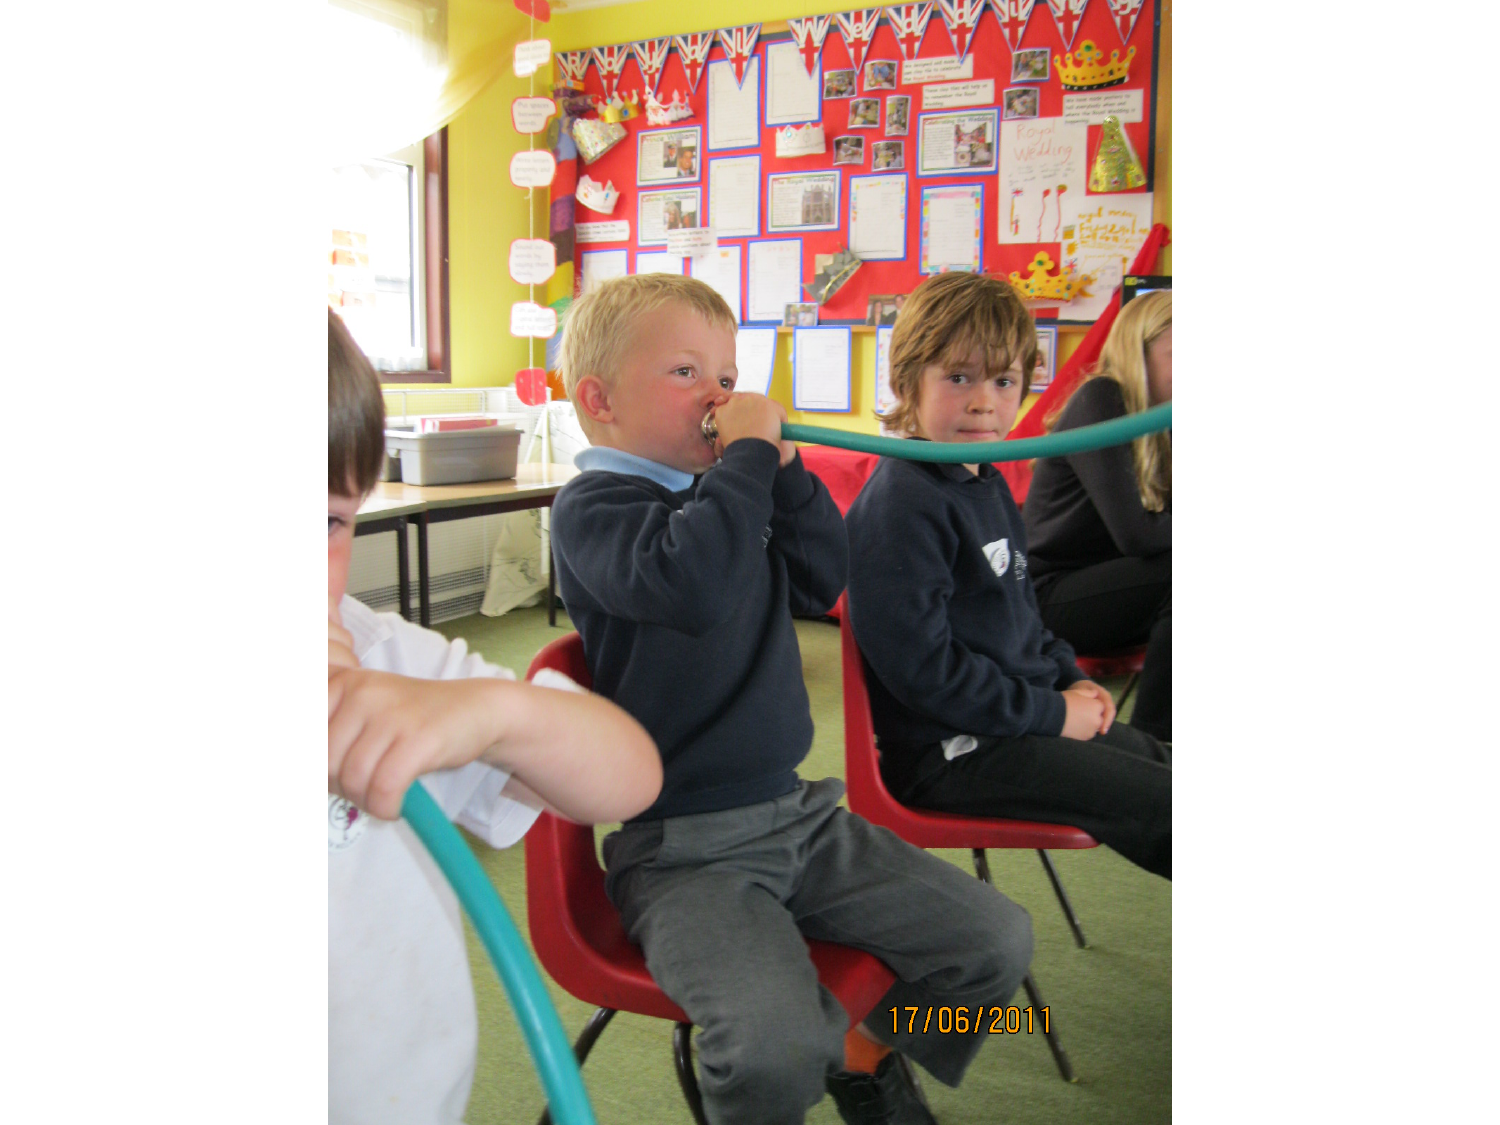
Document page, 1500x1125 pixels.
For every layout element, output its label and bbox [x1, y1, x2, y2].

picture [327, 0, 1173, 1125]
